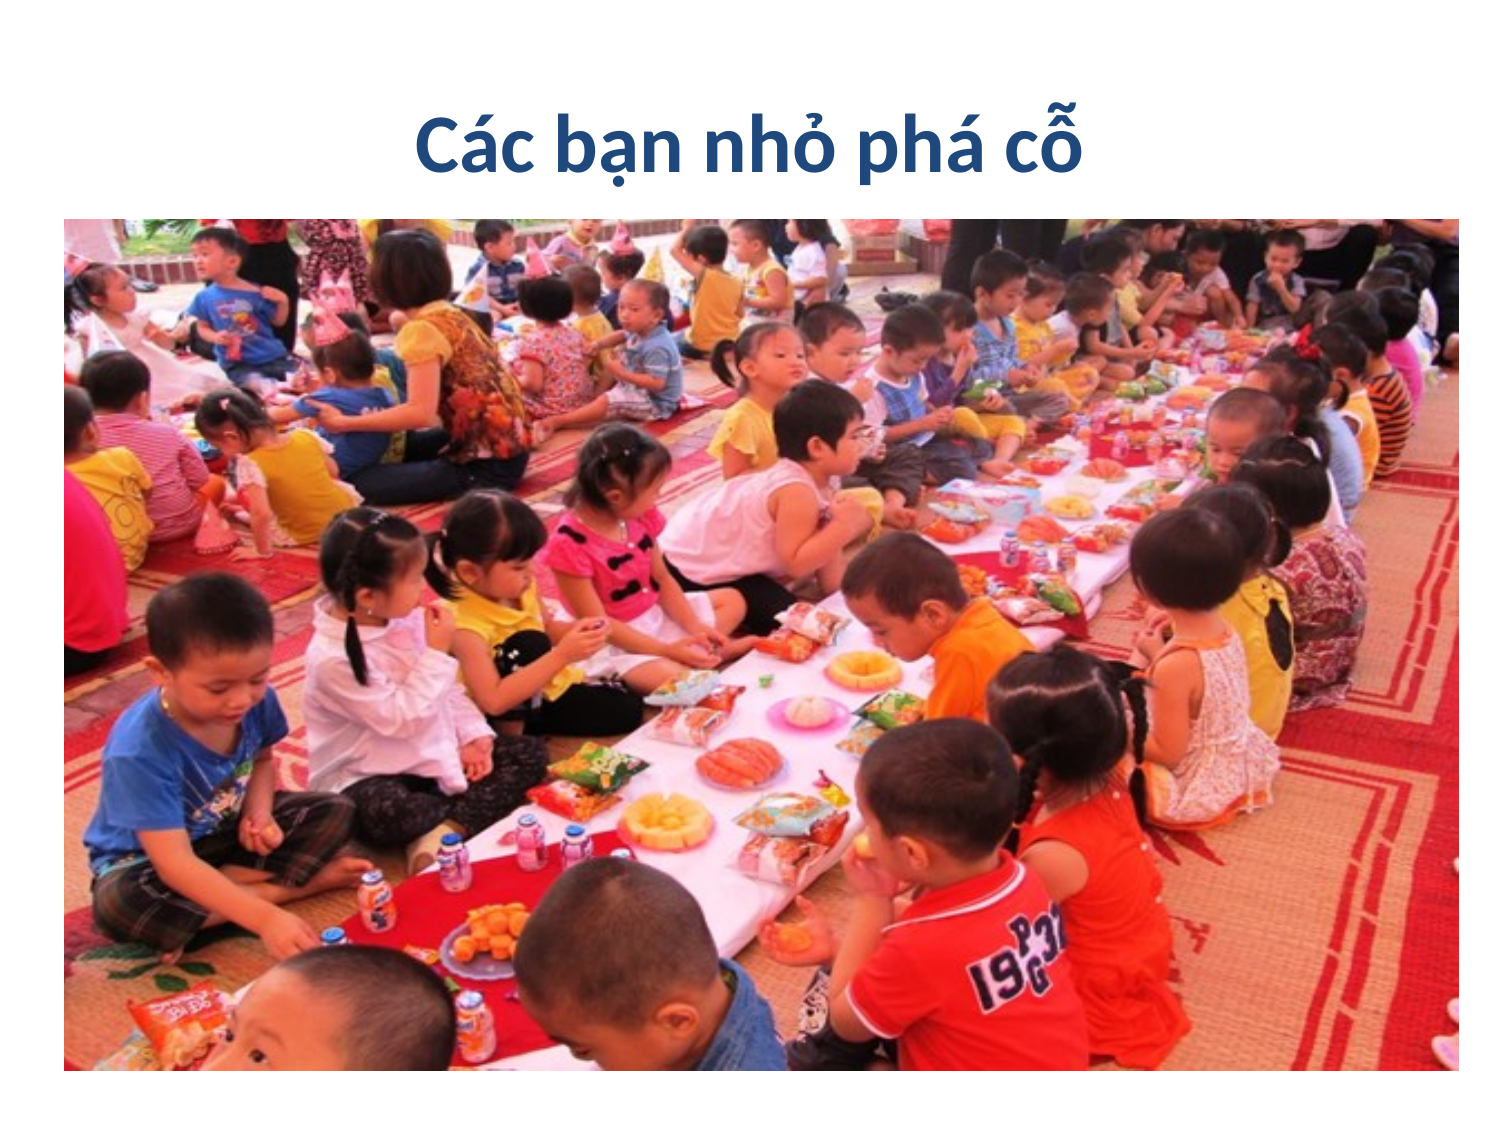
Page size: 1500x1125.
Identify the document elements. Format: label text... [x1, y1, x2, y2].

title Các bạn nhỏ phá cỗ [75, 45, 1425, 218]
picture [64, 219, 1459, 1071]
